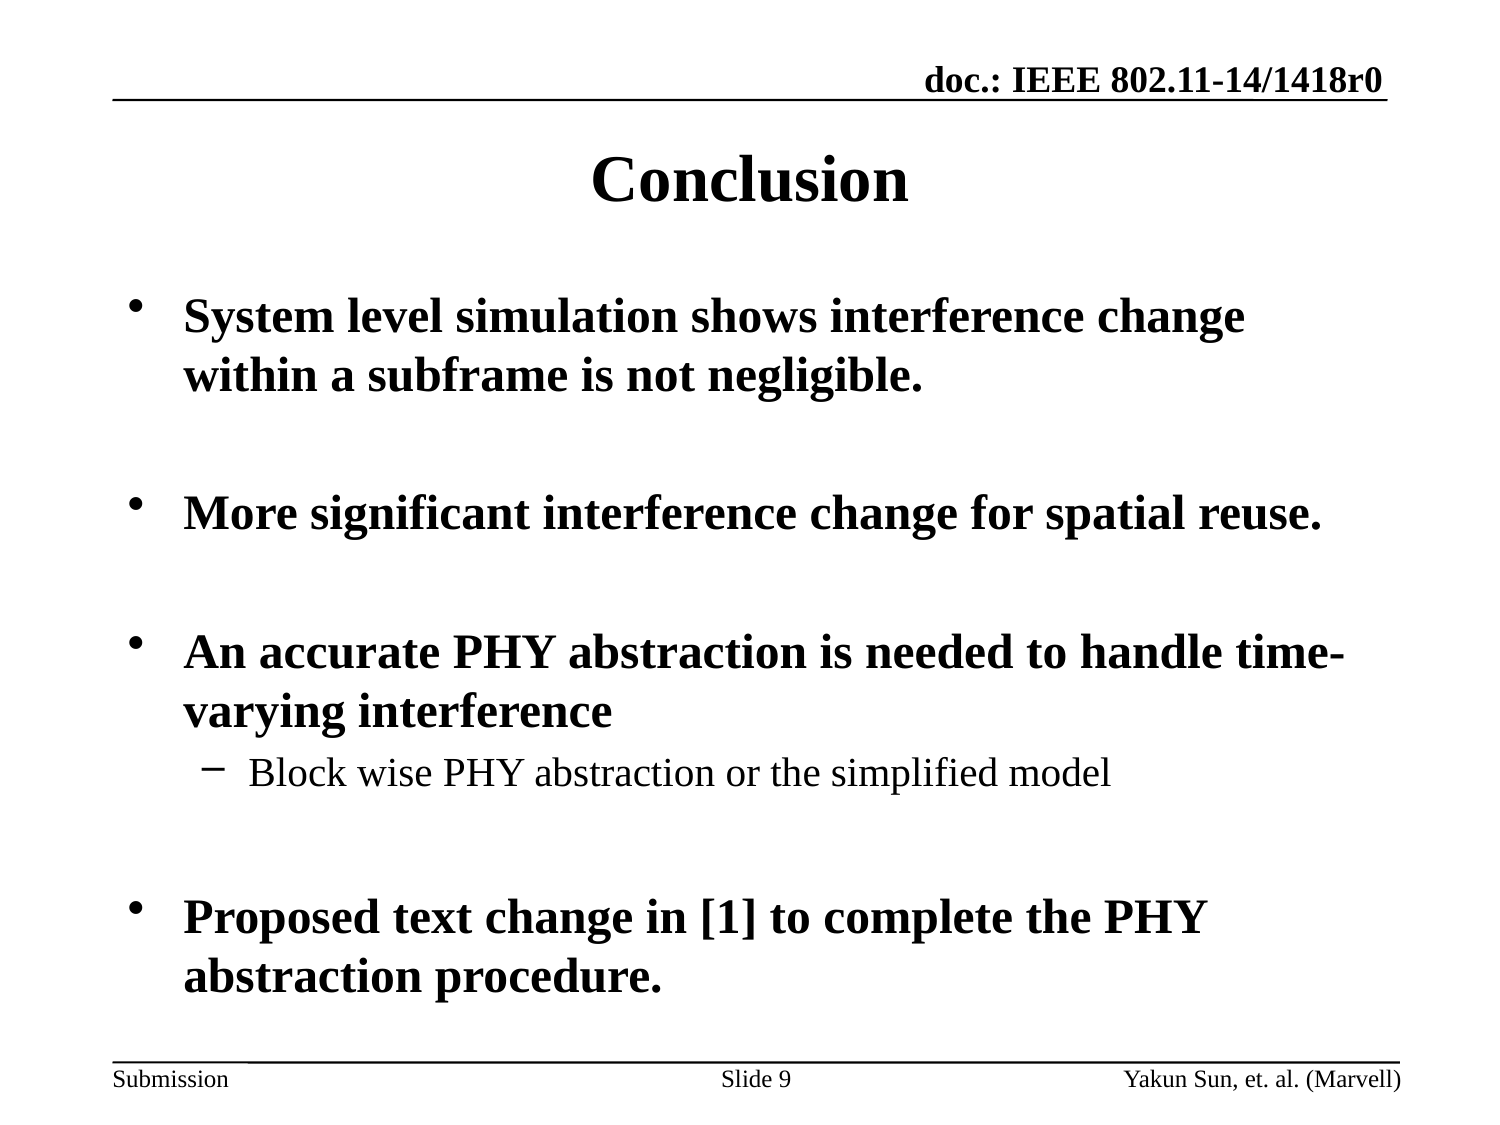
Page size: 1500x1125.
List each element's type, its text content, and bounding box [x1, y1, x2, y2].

footer Yakun Sun, et. al. (Marvell) [1119, 1062, 1402, 1093]
list System level simulation shows interference change within a subframe is not negligible. More significant interference change for spatial reuse. An accurate PHY abstraction is needed to handle time-varying interference Block wise PHY abstraction or the simplified model Proposed text change in [1] to complete the PHY abstraction procedure. [112, 274, 1388, 1013]
slide_number Slide 9 [712, 1062, 800, 1093]
title Conclusion [112, 112, 1388, 238]
